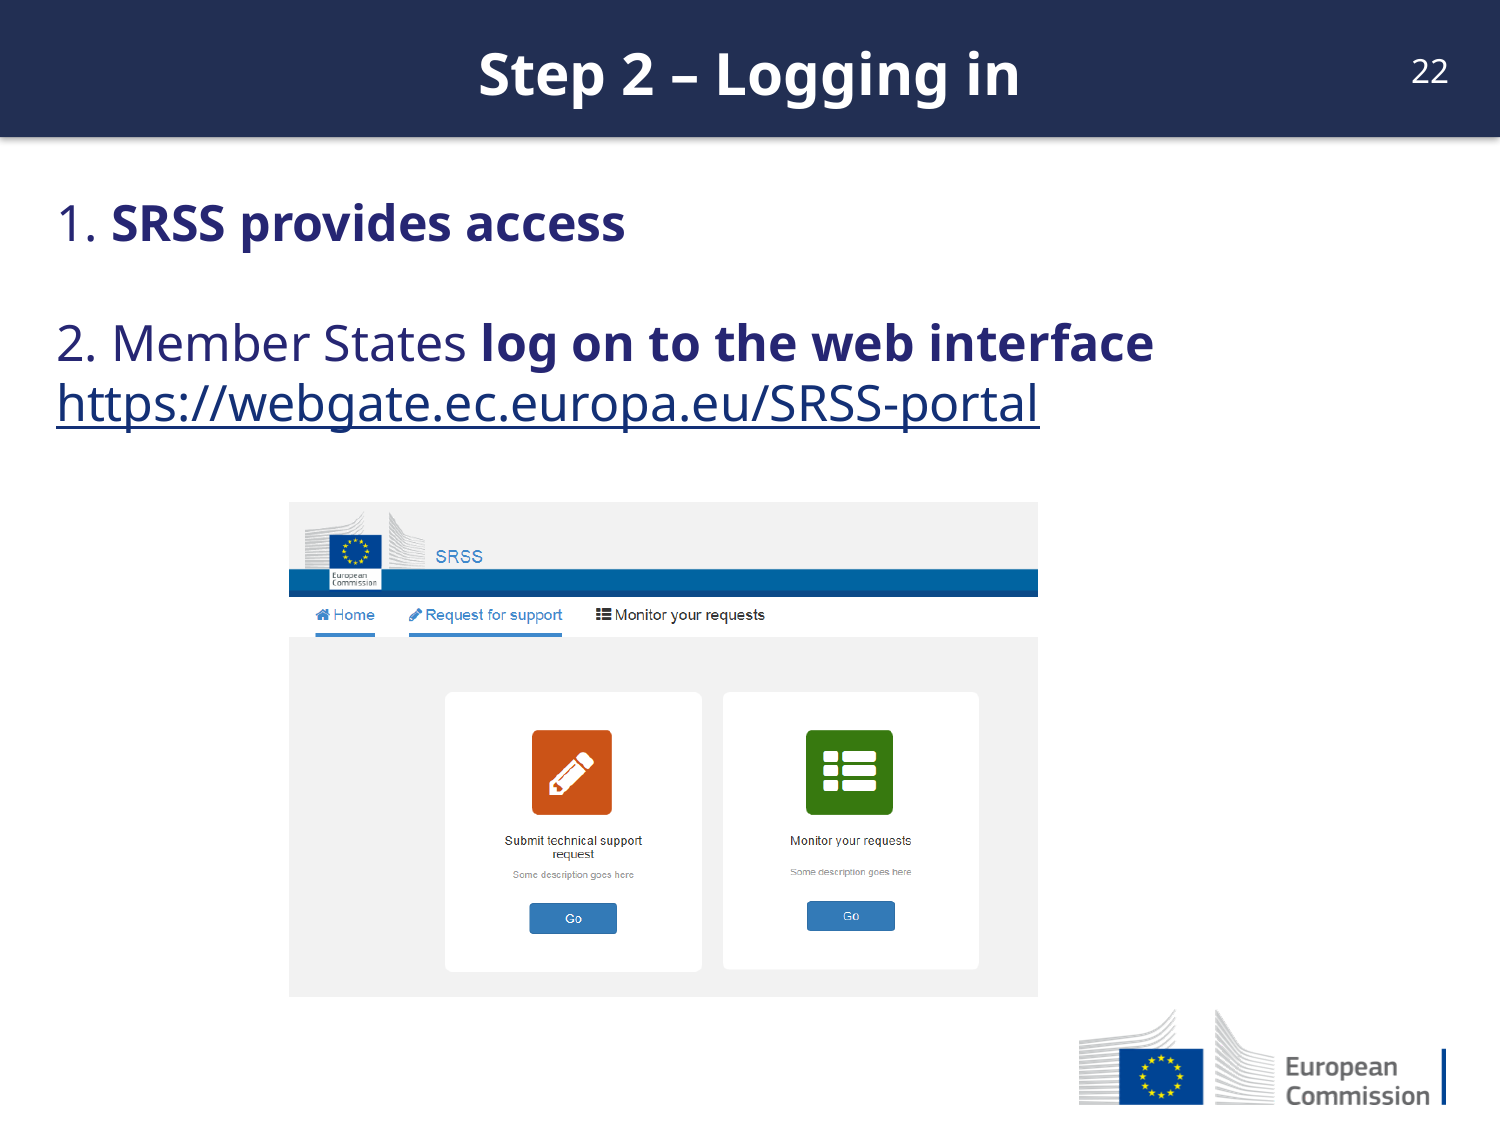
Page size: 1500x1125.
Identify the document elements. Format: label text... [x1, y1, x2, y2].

picture [289, 502, 1039, 997]
text_box Step 2 – Logging in [0, 0, 1500, 150]
picture [1078, 1008, 1447, 1106]
text_box 1. SRSS provides access 2. Member States log on to the web interface https://webgate.ec.europa.eu/SRSS-portal [41, 184, 1459, 508]
